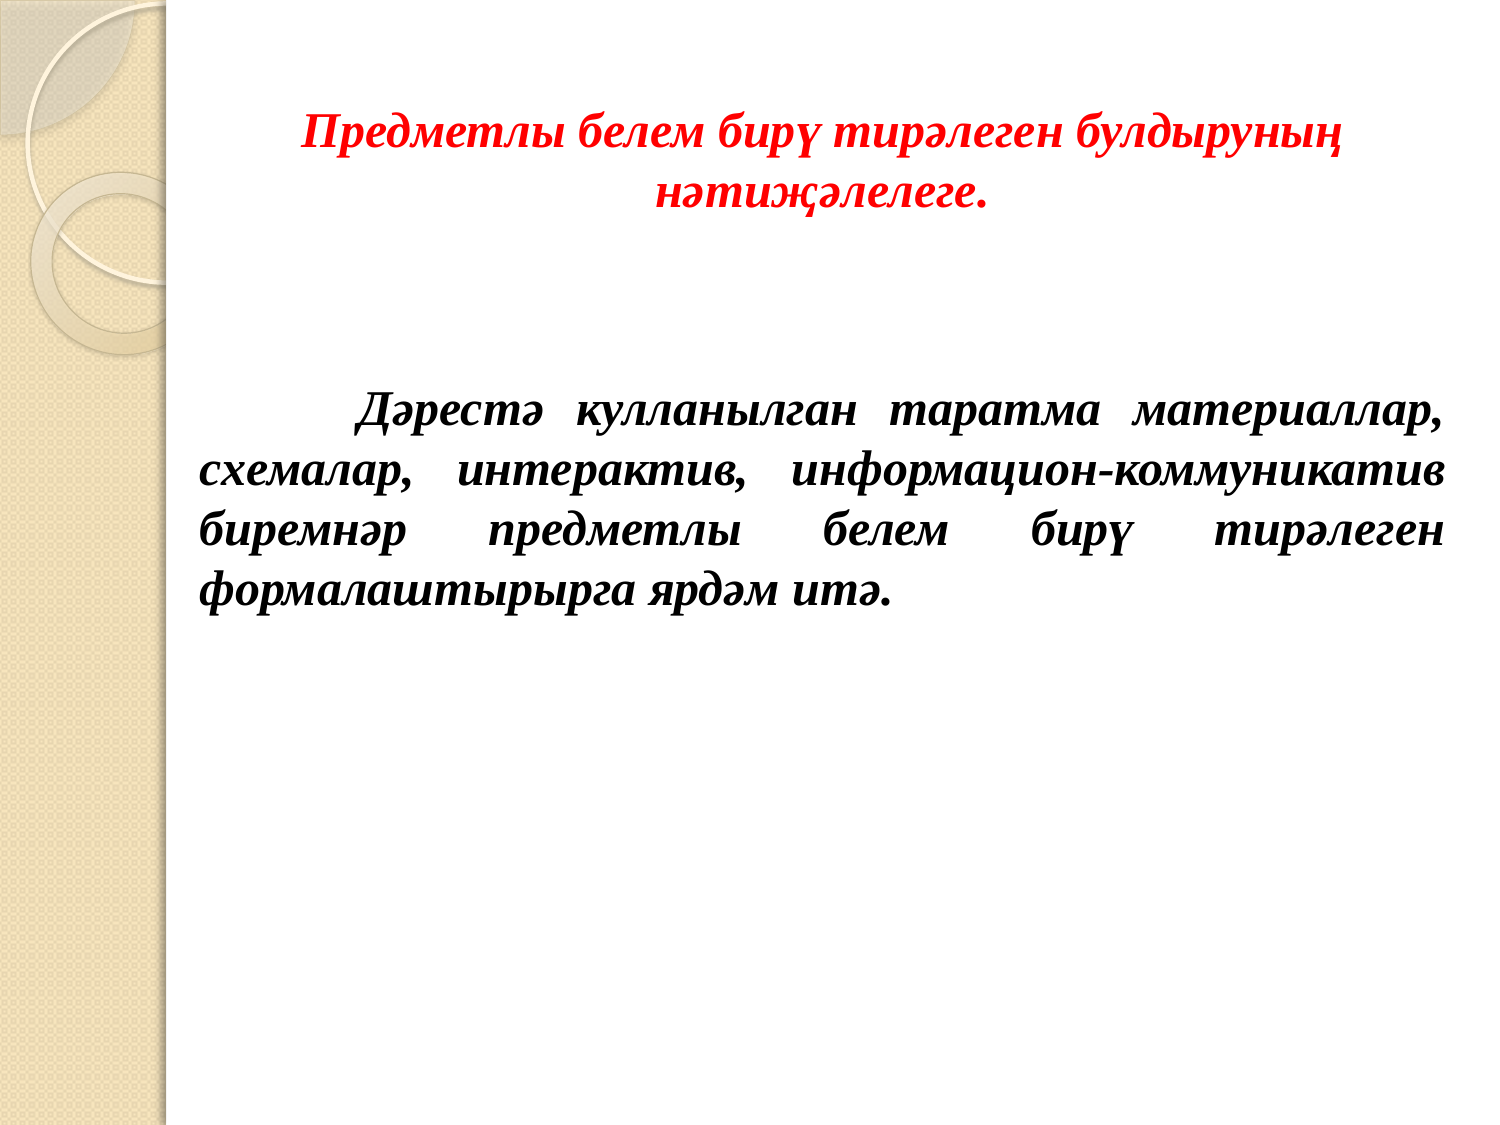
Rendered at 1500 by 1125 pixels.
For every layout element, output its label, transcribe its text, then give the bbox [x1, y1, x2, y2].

list Предметлы белем бирү тирәлеген булдыруның нәтиҗәлелеге. Дәрестә кулланылган таратма материаллар, схемалар, интерактив, информацион-коммуникатив биремнәр предметлы белем бирү тирәлеген формалаштырырга ярдәм итә. [171, 90, 1461, 878]
